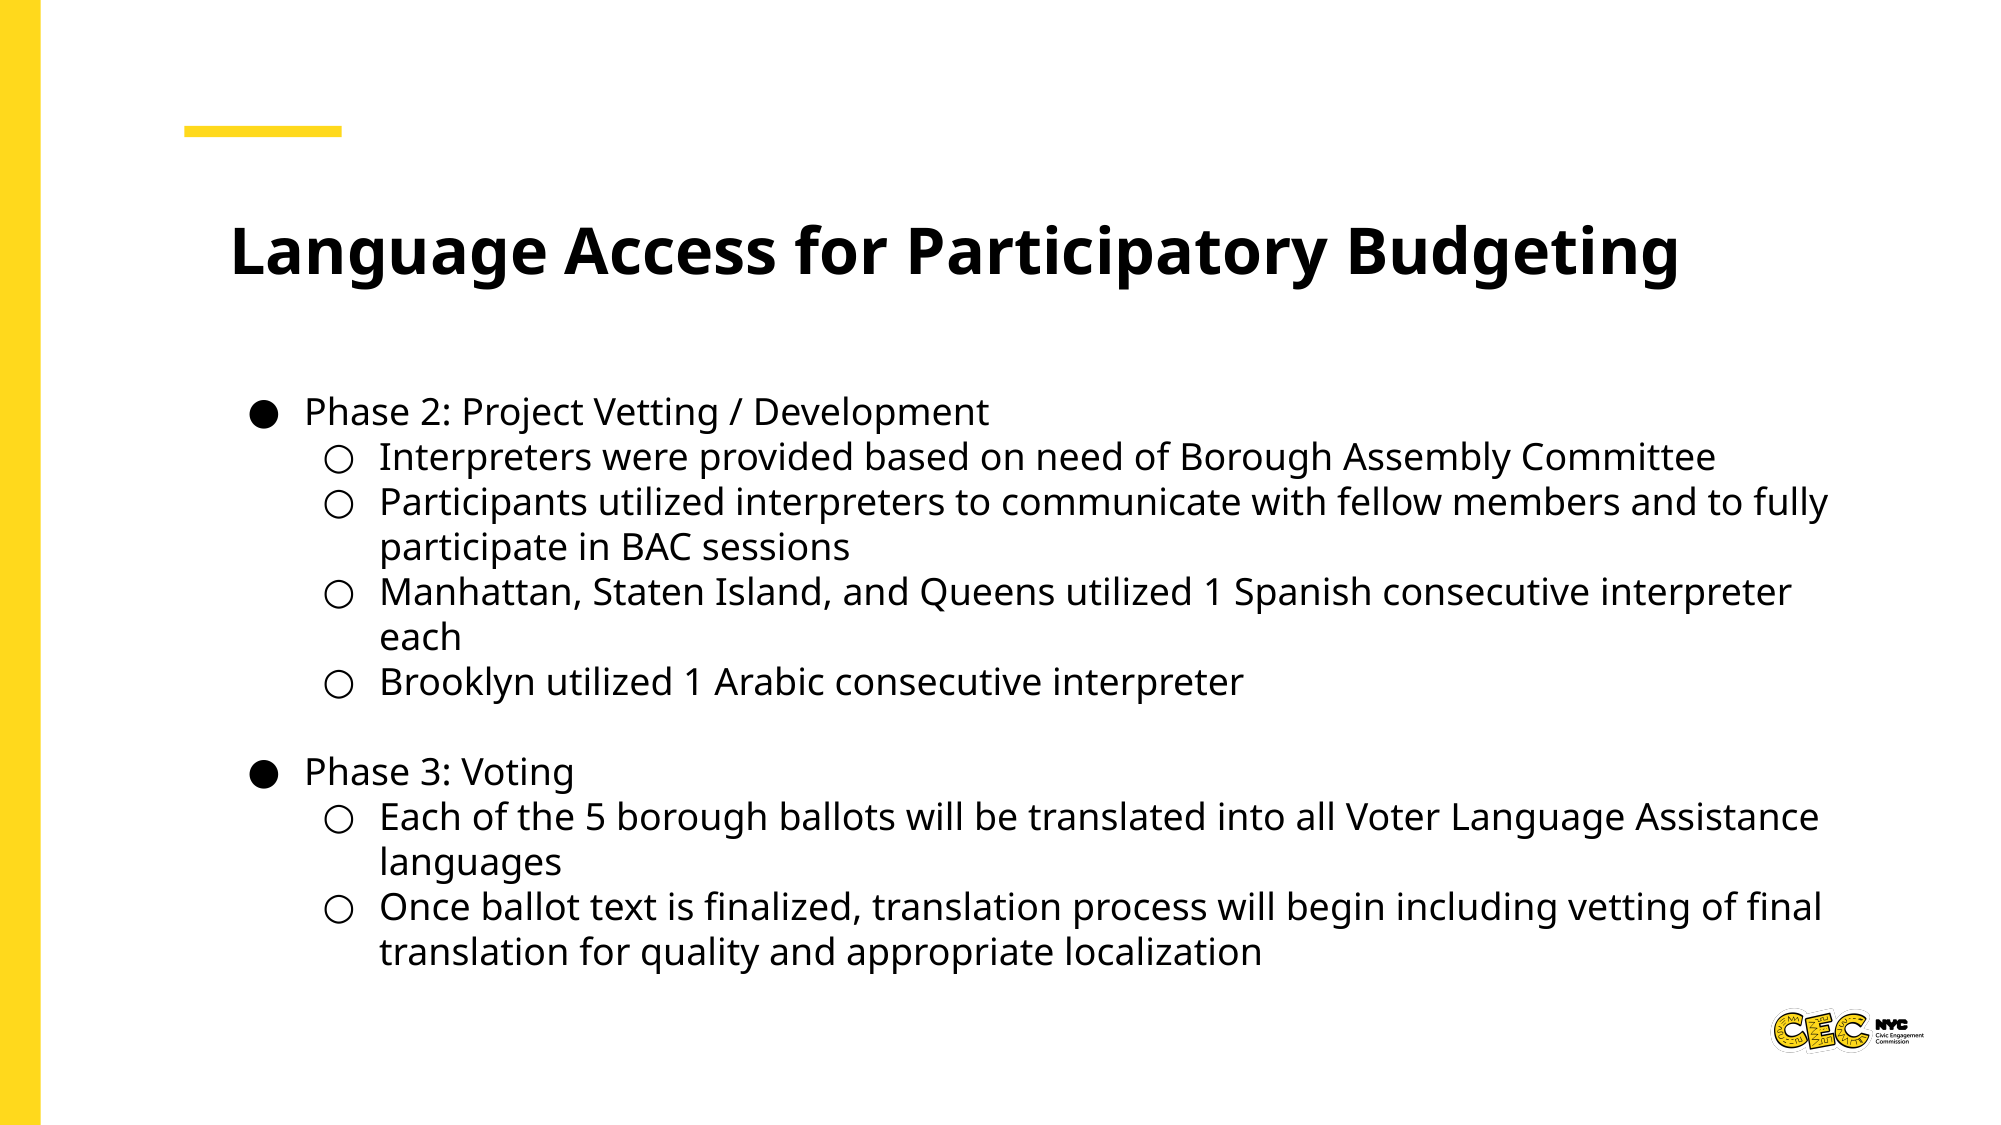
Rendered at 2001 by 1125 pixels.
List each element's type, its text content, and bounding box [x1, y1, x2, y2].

text_box Phase 2: Project Vetting / Development Interpreters were provided based on need of Borough Assembly Committee Participants utilized interpreters to communicate with fellow members and to fully participate in BAC sessions Manhattan, Staten Island, and Queens utilized 1 Spanish consecutive interpreter each Brooklyn utilized 1 Arabic consecutive interpreter Phase 3: Voting Each of the 5 borough ballots will be translated into all Voter Language Assistance languages Once ballot text is finalized, translation process will begin including vetting of final translation for quality and appropriate localization [214, 372, 1889, 1011]
picture [1764, 1003, 1929, 1059]
list Language Access for Participatory Budgeting [214, 163, 1786, 332]
